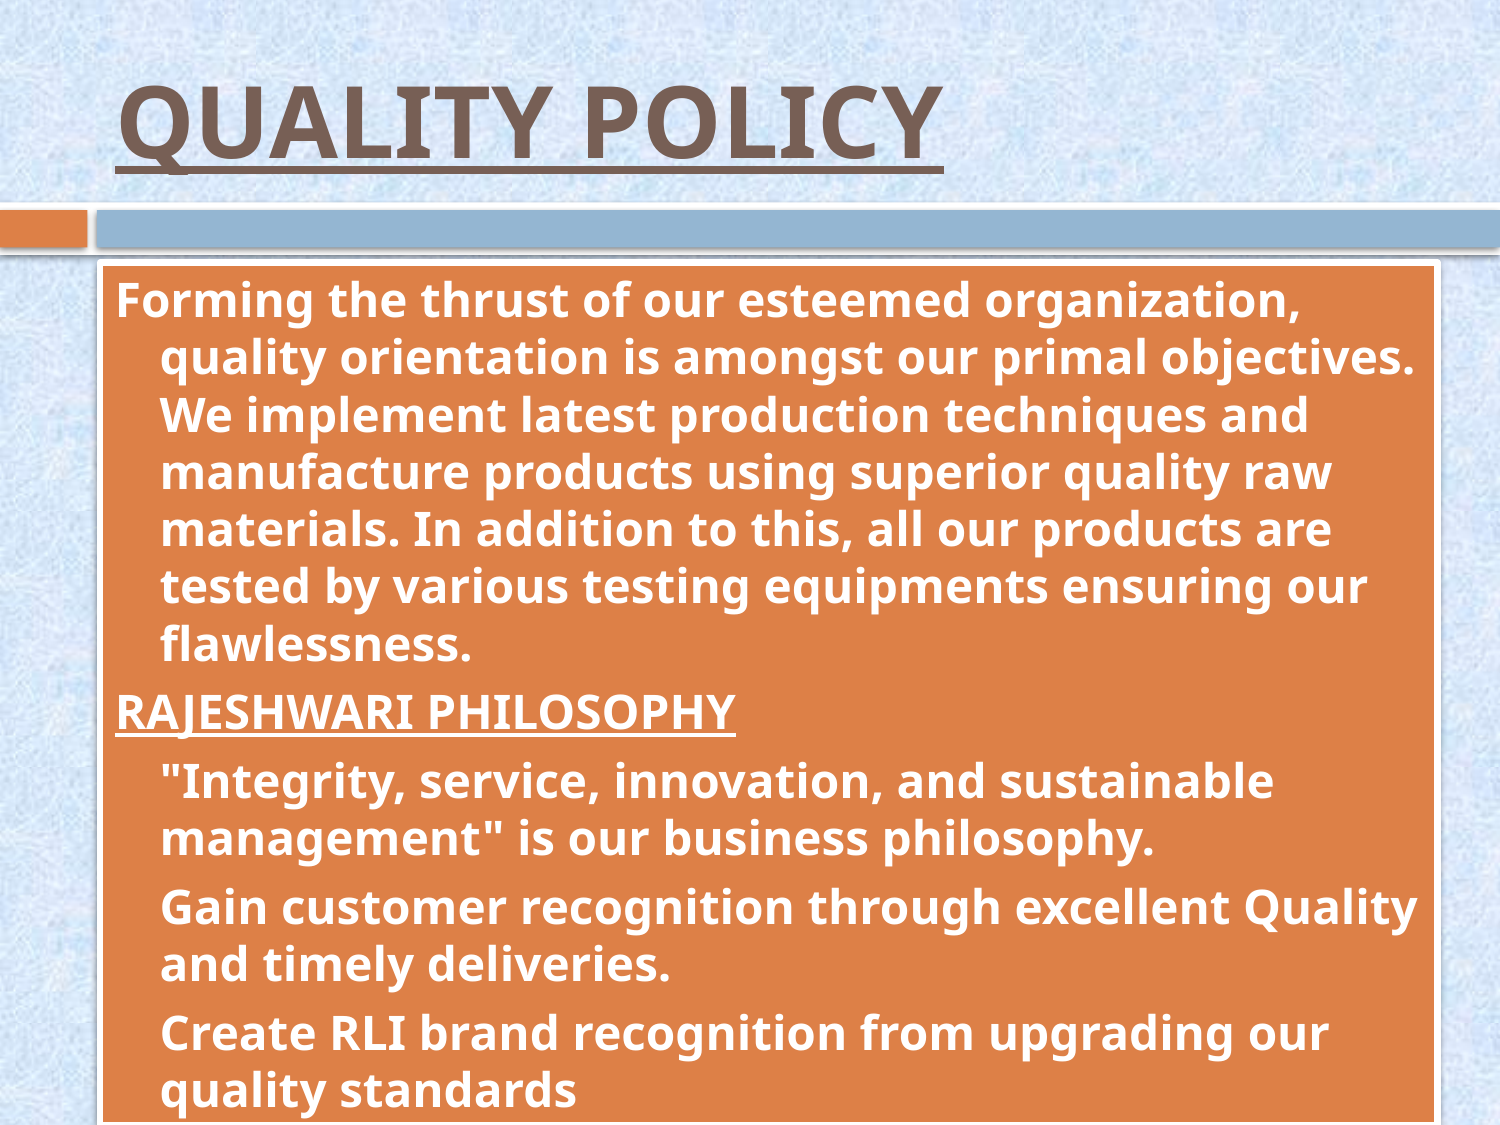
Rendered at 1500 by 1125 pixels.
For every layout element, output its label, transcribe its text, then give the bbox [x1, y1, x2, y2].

title QUALITY POLICY [100, 37, 1438, 200]
picture [0, 255, 1500, 1125]
list Forming the thrust of our esteemed organization, quality orientation is amongst our primal objectives. We implement latest production techniques and manufacture products using superior quality raw materials. In addition to this, all our products are tested by various testing equipments ensuring our flawlessness. RAJESHWARI PHILOSOPHY "Integrity, service, innovation, and sustainable management" is our business philosophy. Gain customer recognition through excellent Quality and timely deliveries. Create RLI brand recognition from upgrading our quality standards [97, 259, 1441, 1125]
picture [0, 0, 1500, 202]
